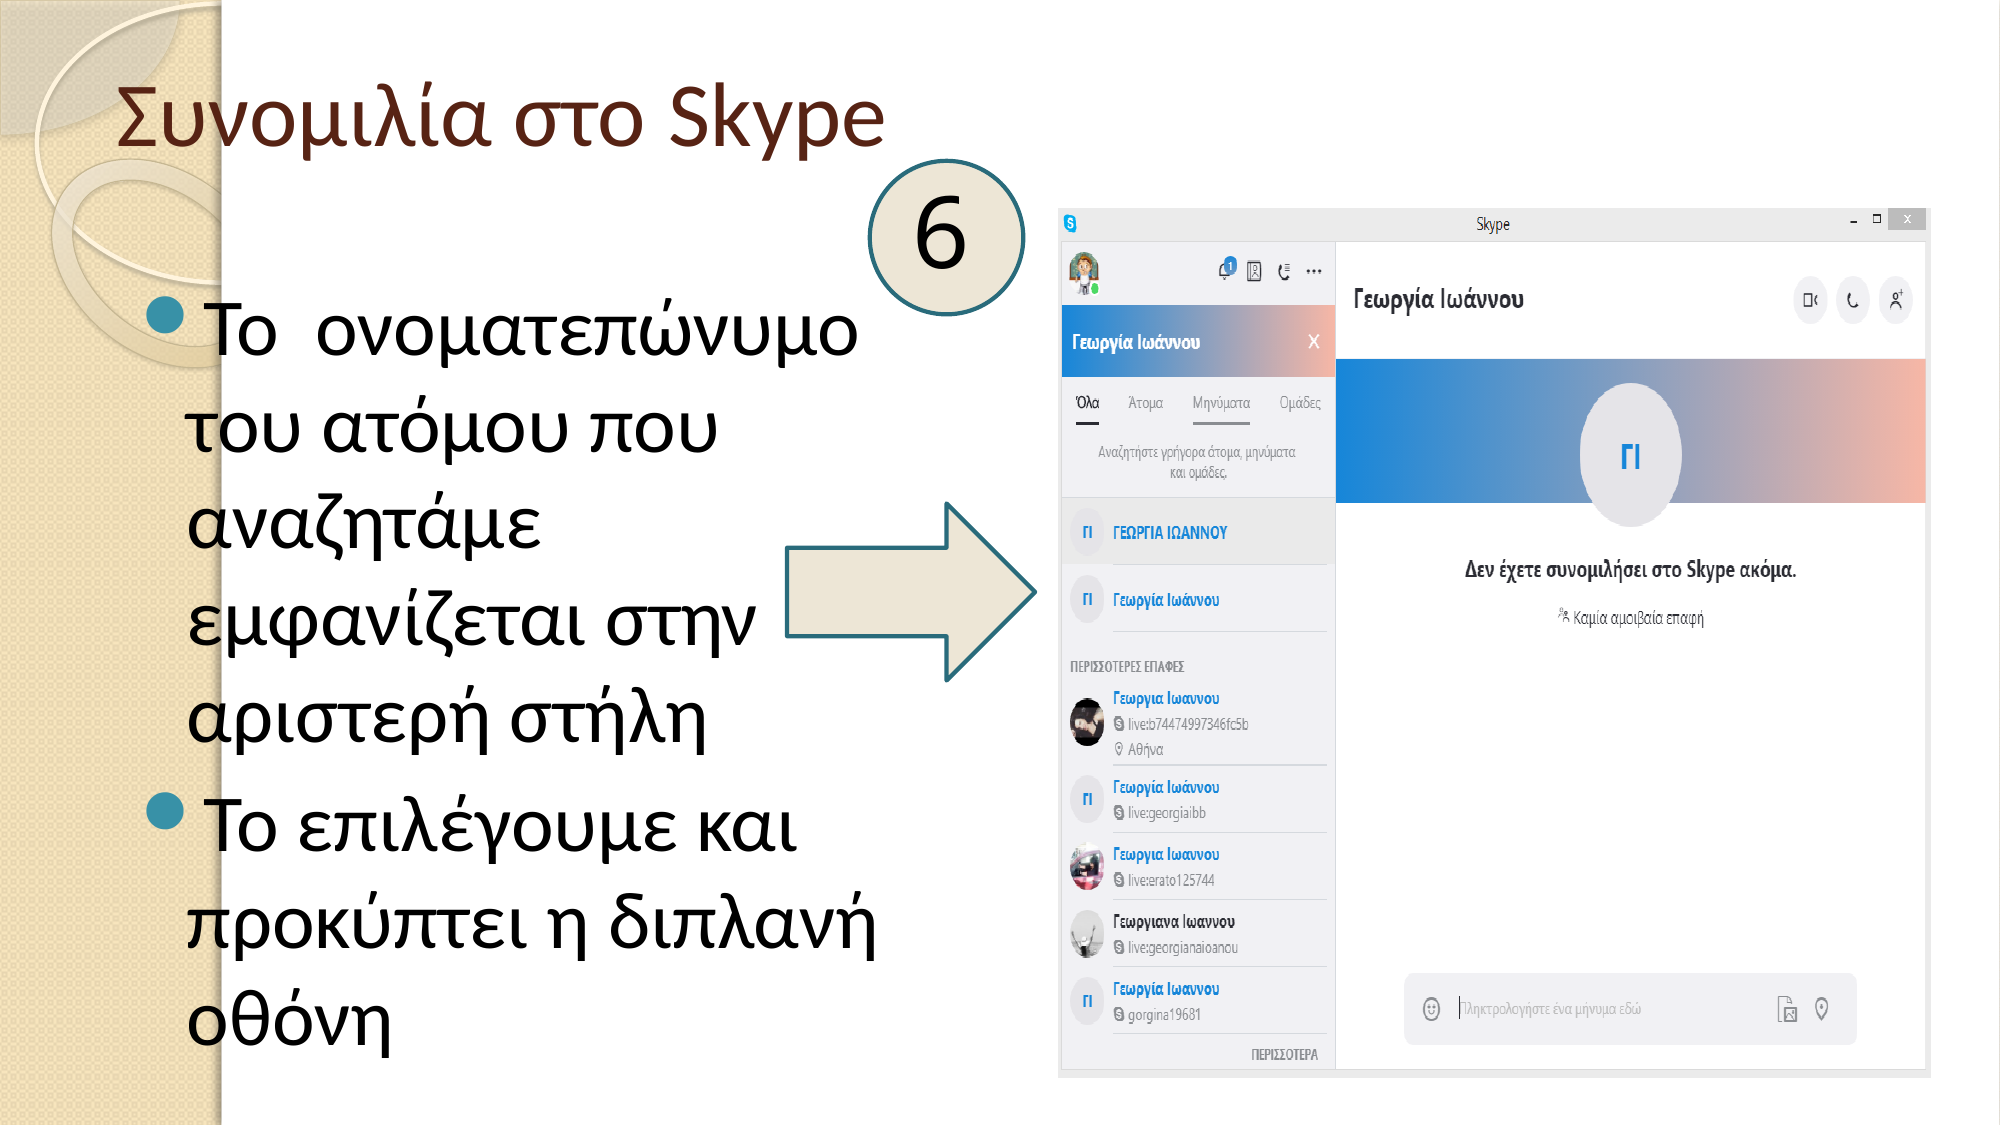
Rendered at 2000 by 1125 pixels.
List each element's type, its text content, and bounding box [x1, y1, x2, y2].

title Συνομιλία στο Skype [101, 54, 1602, 165]
picture [1058, 207, 1931, 1078]
text_box [784, 501, 1038, 683]
list Το ονοματεπώνυμο του ατόμου που αναζητάμε εμφανίζεται στην αριστερή στήλη Το επιλέγουμε και προκύπτει η διπλανή οθόνη [113, 267, 906, 1071]
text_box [869, 160, 1024, 315]
